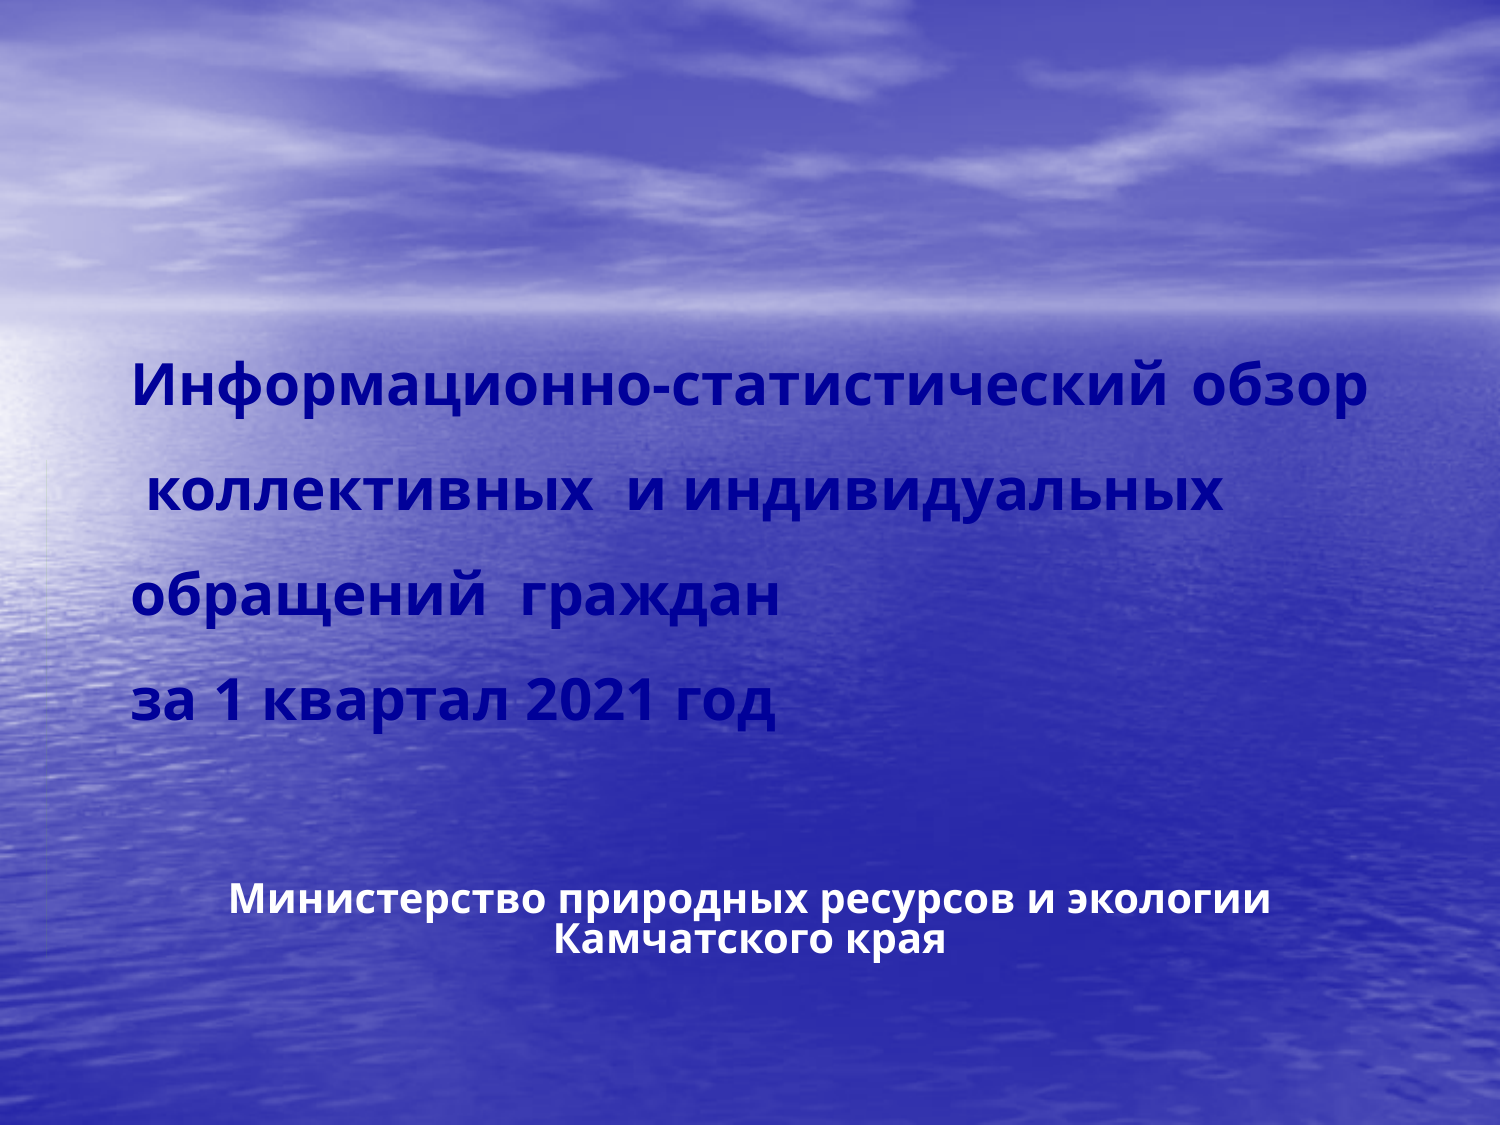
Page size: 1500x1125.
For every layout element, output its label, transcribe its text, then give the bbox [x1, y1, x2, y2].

title Информационно-статистический обзор коллективных и индивидуальных обращений граждан за 1 квартал 2021 год [111, 326, 1388, 740]
subtitle Министерство природных ресурсов и экологии Камчатского края [159, 727, 1341, 977]
